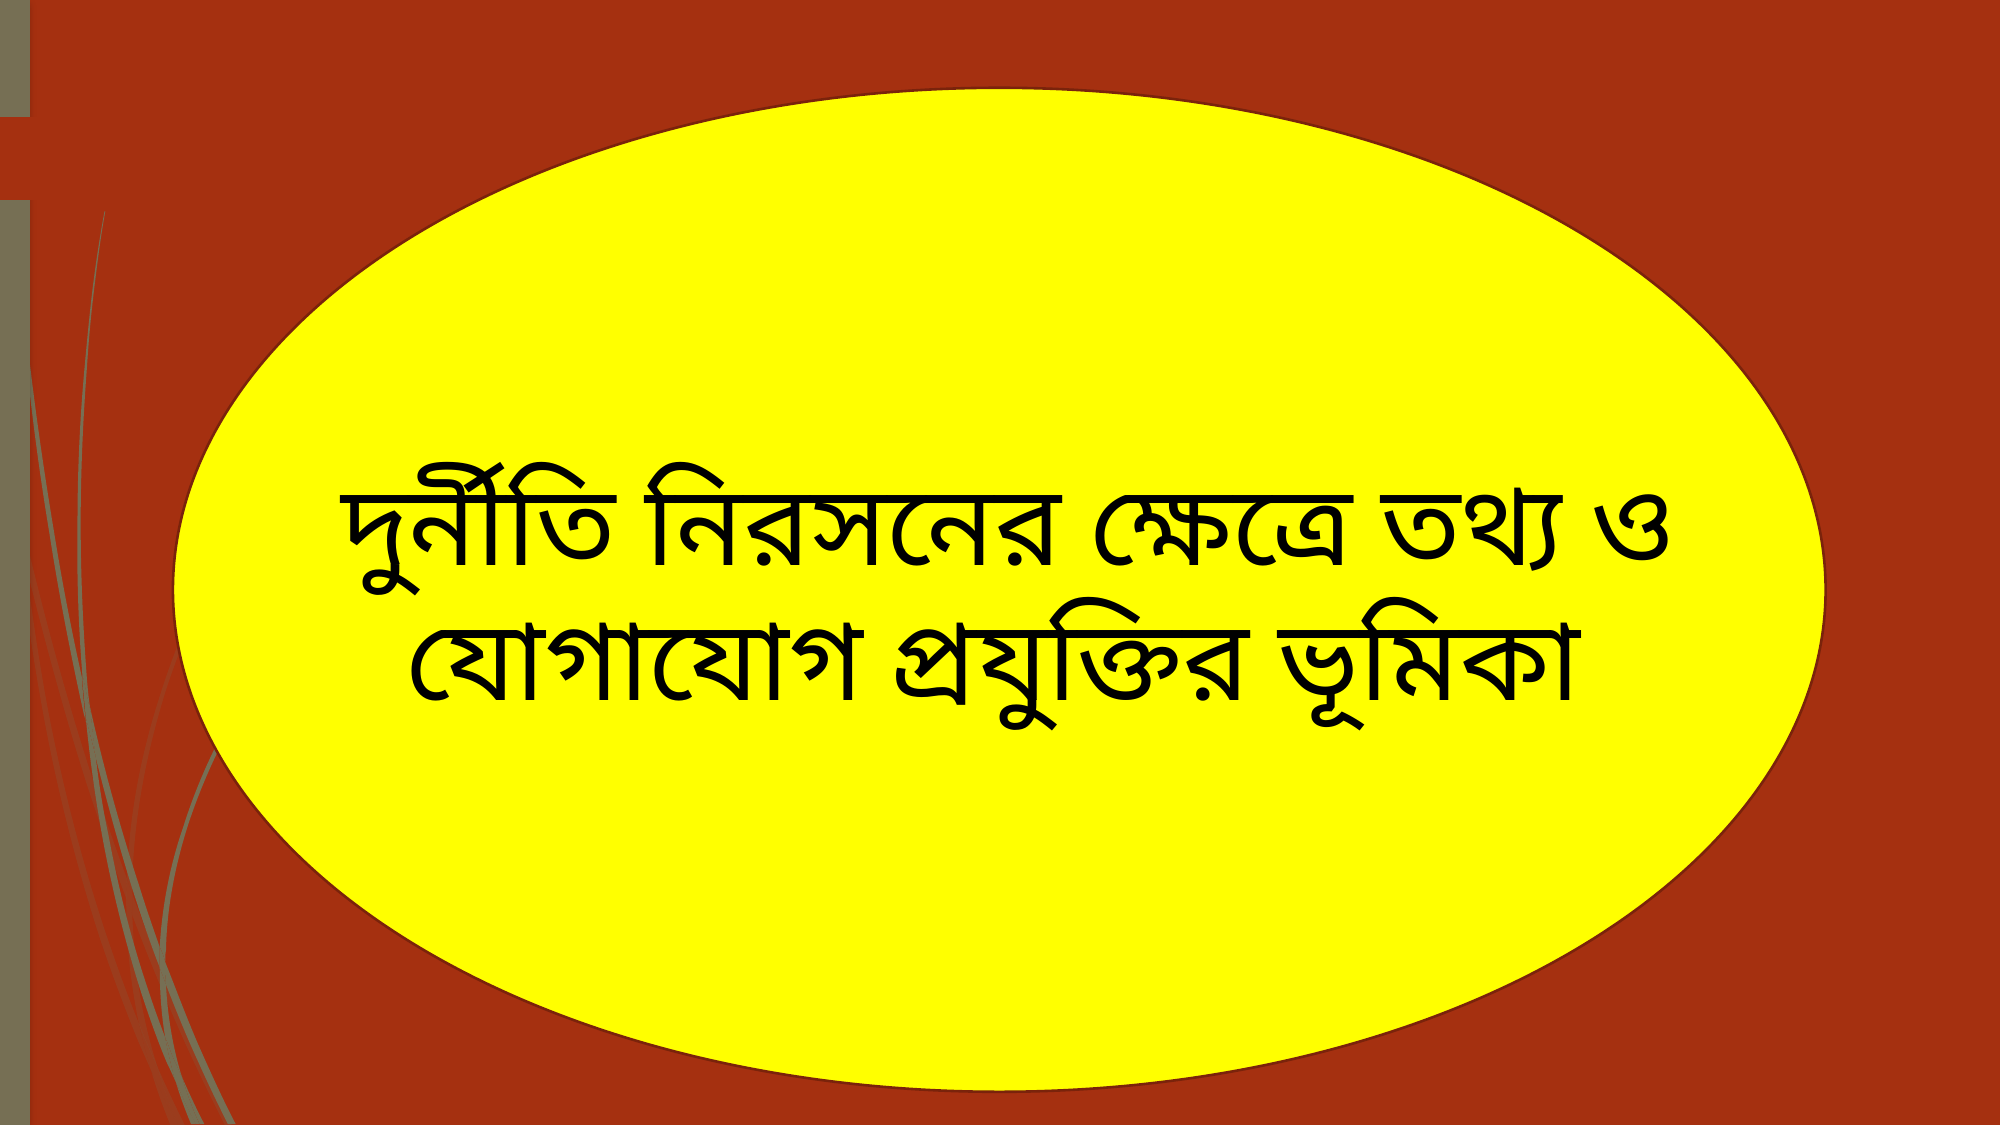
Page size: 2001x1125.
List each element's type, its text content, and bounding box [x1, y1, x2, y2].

text_box [171, 86, 1827, 1094]
text_box দুর্নীতি নিরসনের ক্ষেত্রে তথ্য ও যোগাযোগ প্রযুক্তির ভূমিকা [243, 445, 1773, 731]
